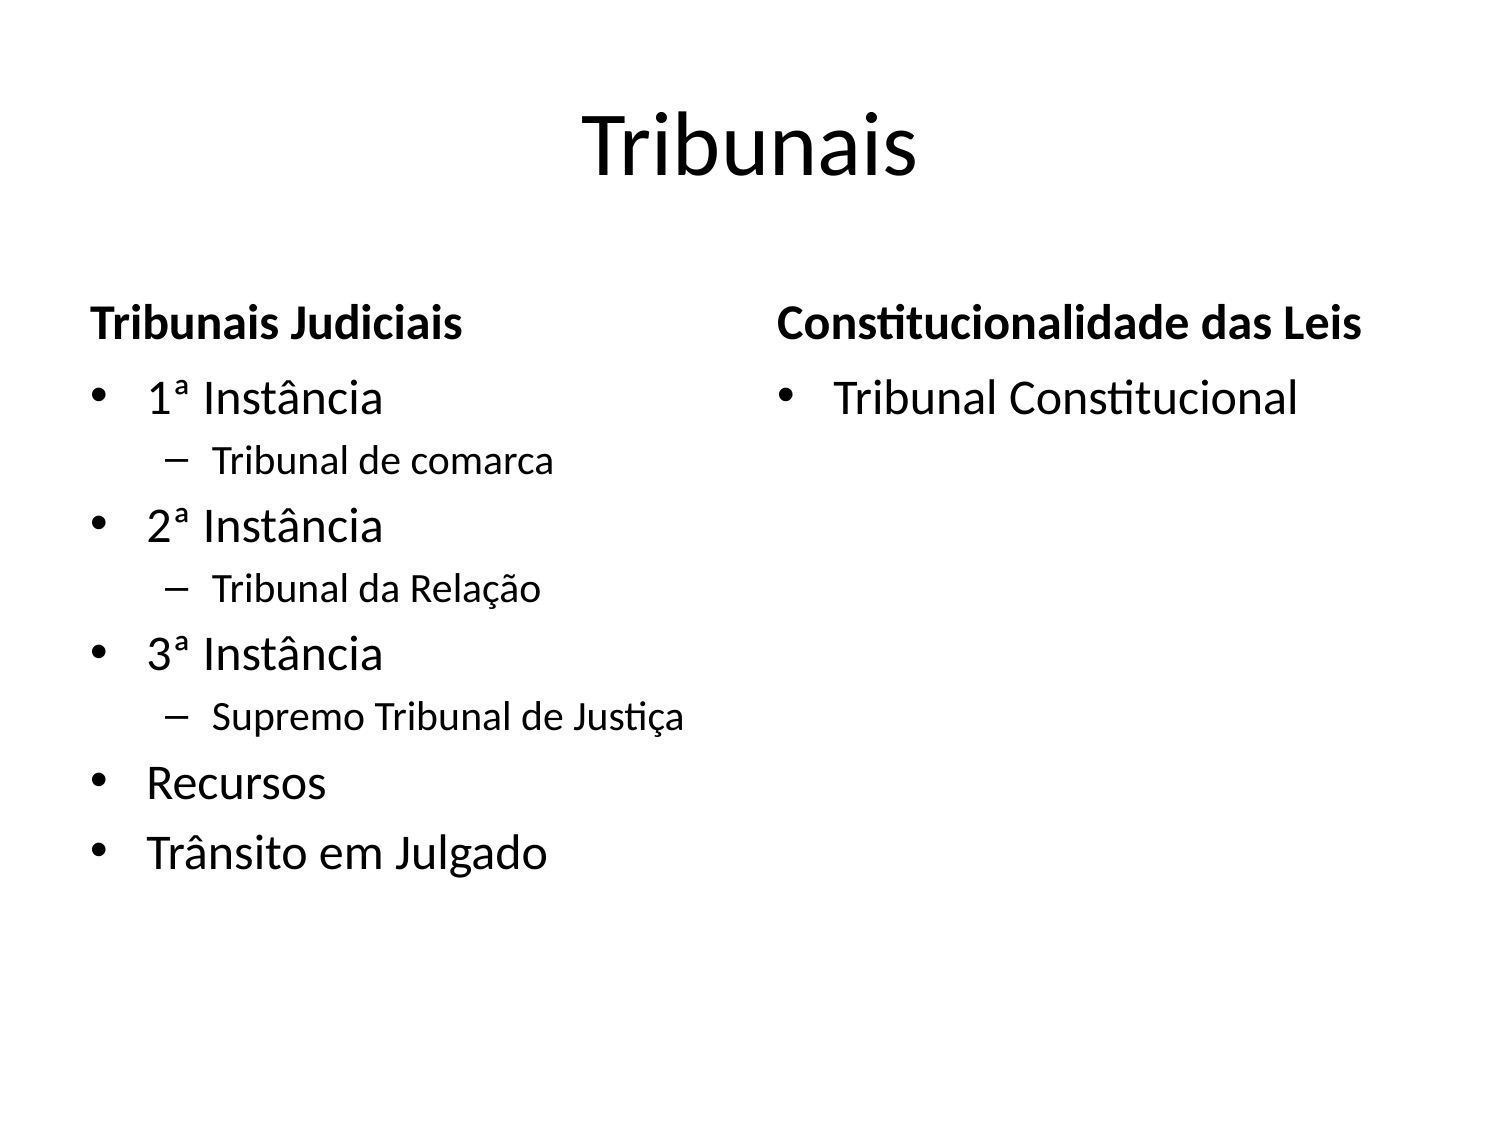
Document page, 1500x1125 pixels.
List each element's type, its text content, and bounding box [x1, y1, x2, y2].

title Tribunais [75, 45, 1425, 233]
list Tribunal Constitucional [761, 356, 1425, 1005]
list 1ª Instância Tribunal de comarca 2ª Instância Tribunal da Relação 3ª Instância Supremo Tribunal de Justiça Recursos Trânsito em Julgado [75, 356, 738, 1005]
list Constitucionalidade das Leis [761, 251, 1425, 356]
list Tribunais Judiciais [75, 251, 738, 356]
